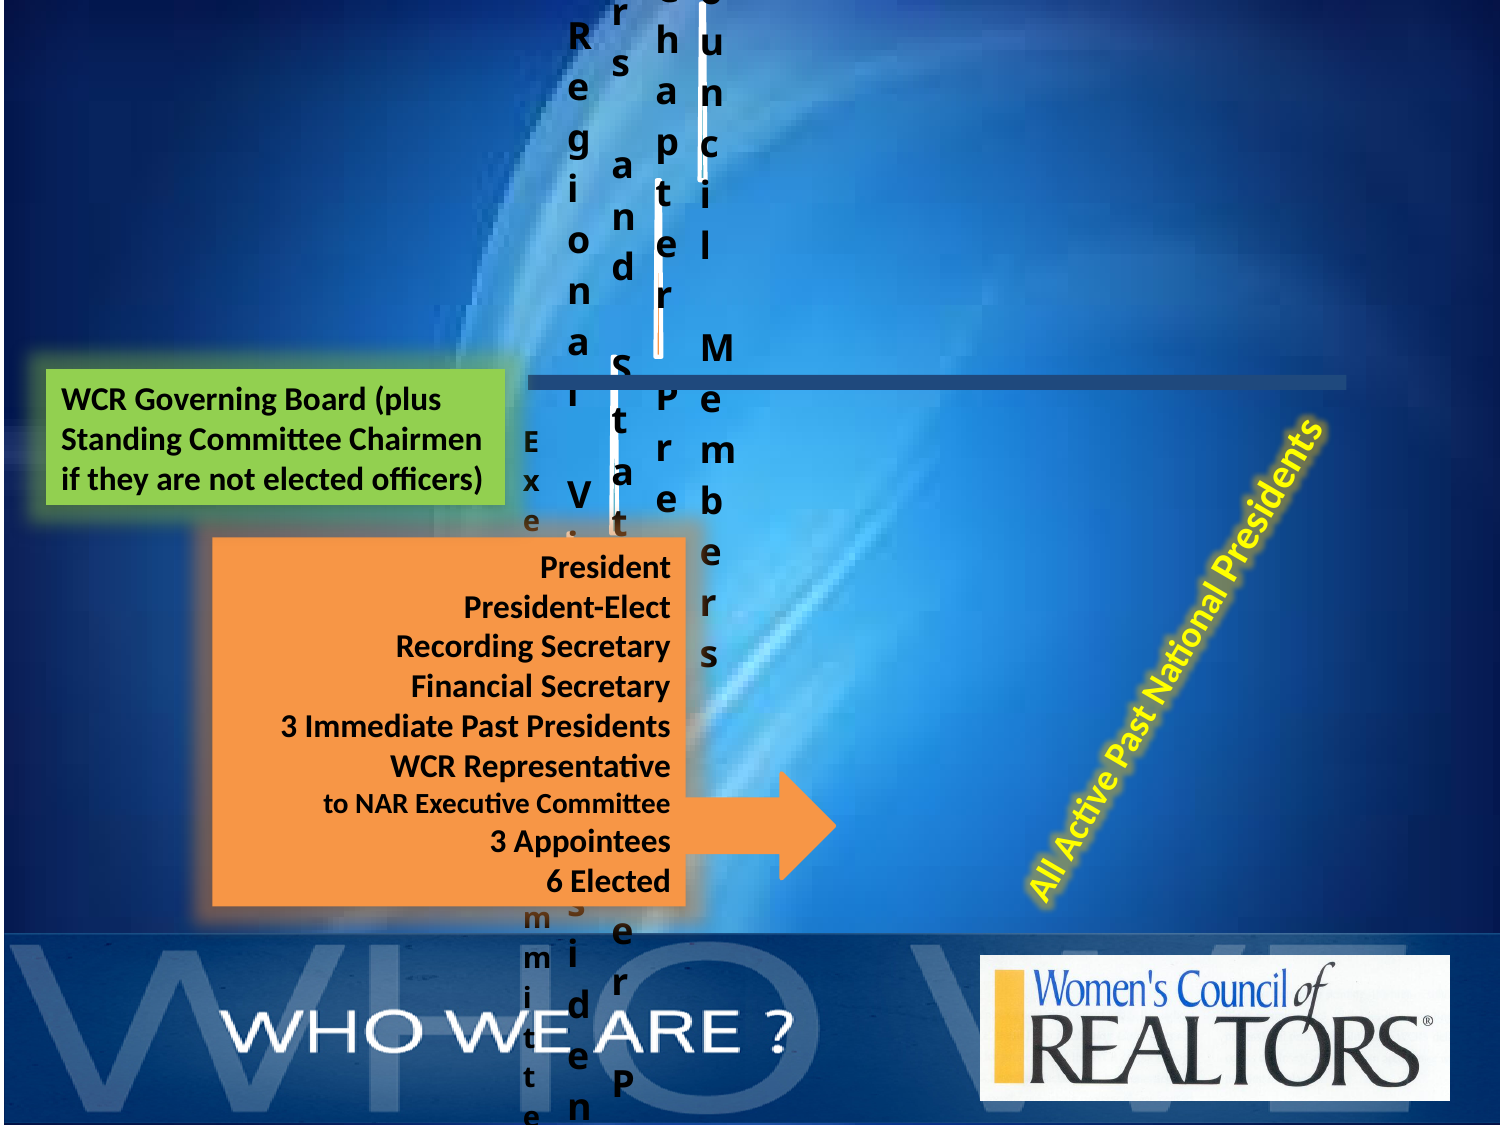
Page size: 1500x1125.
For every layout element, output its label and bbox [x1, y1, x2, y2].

picture [4, 0, 1500, 1125]
text_box [437, 29, 1451, 913]
